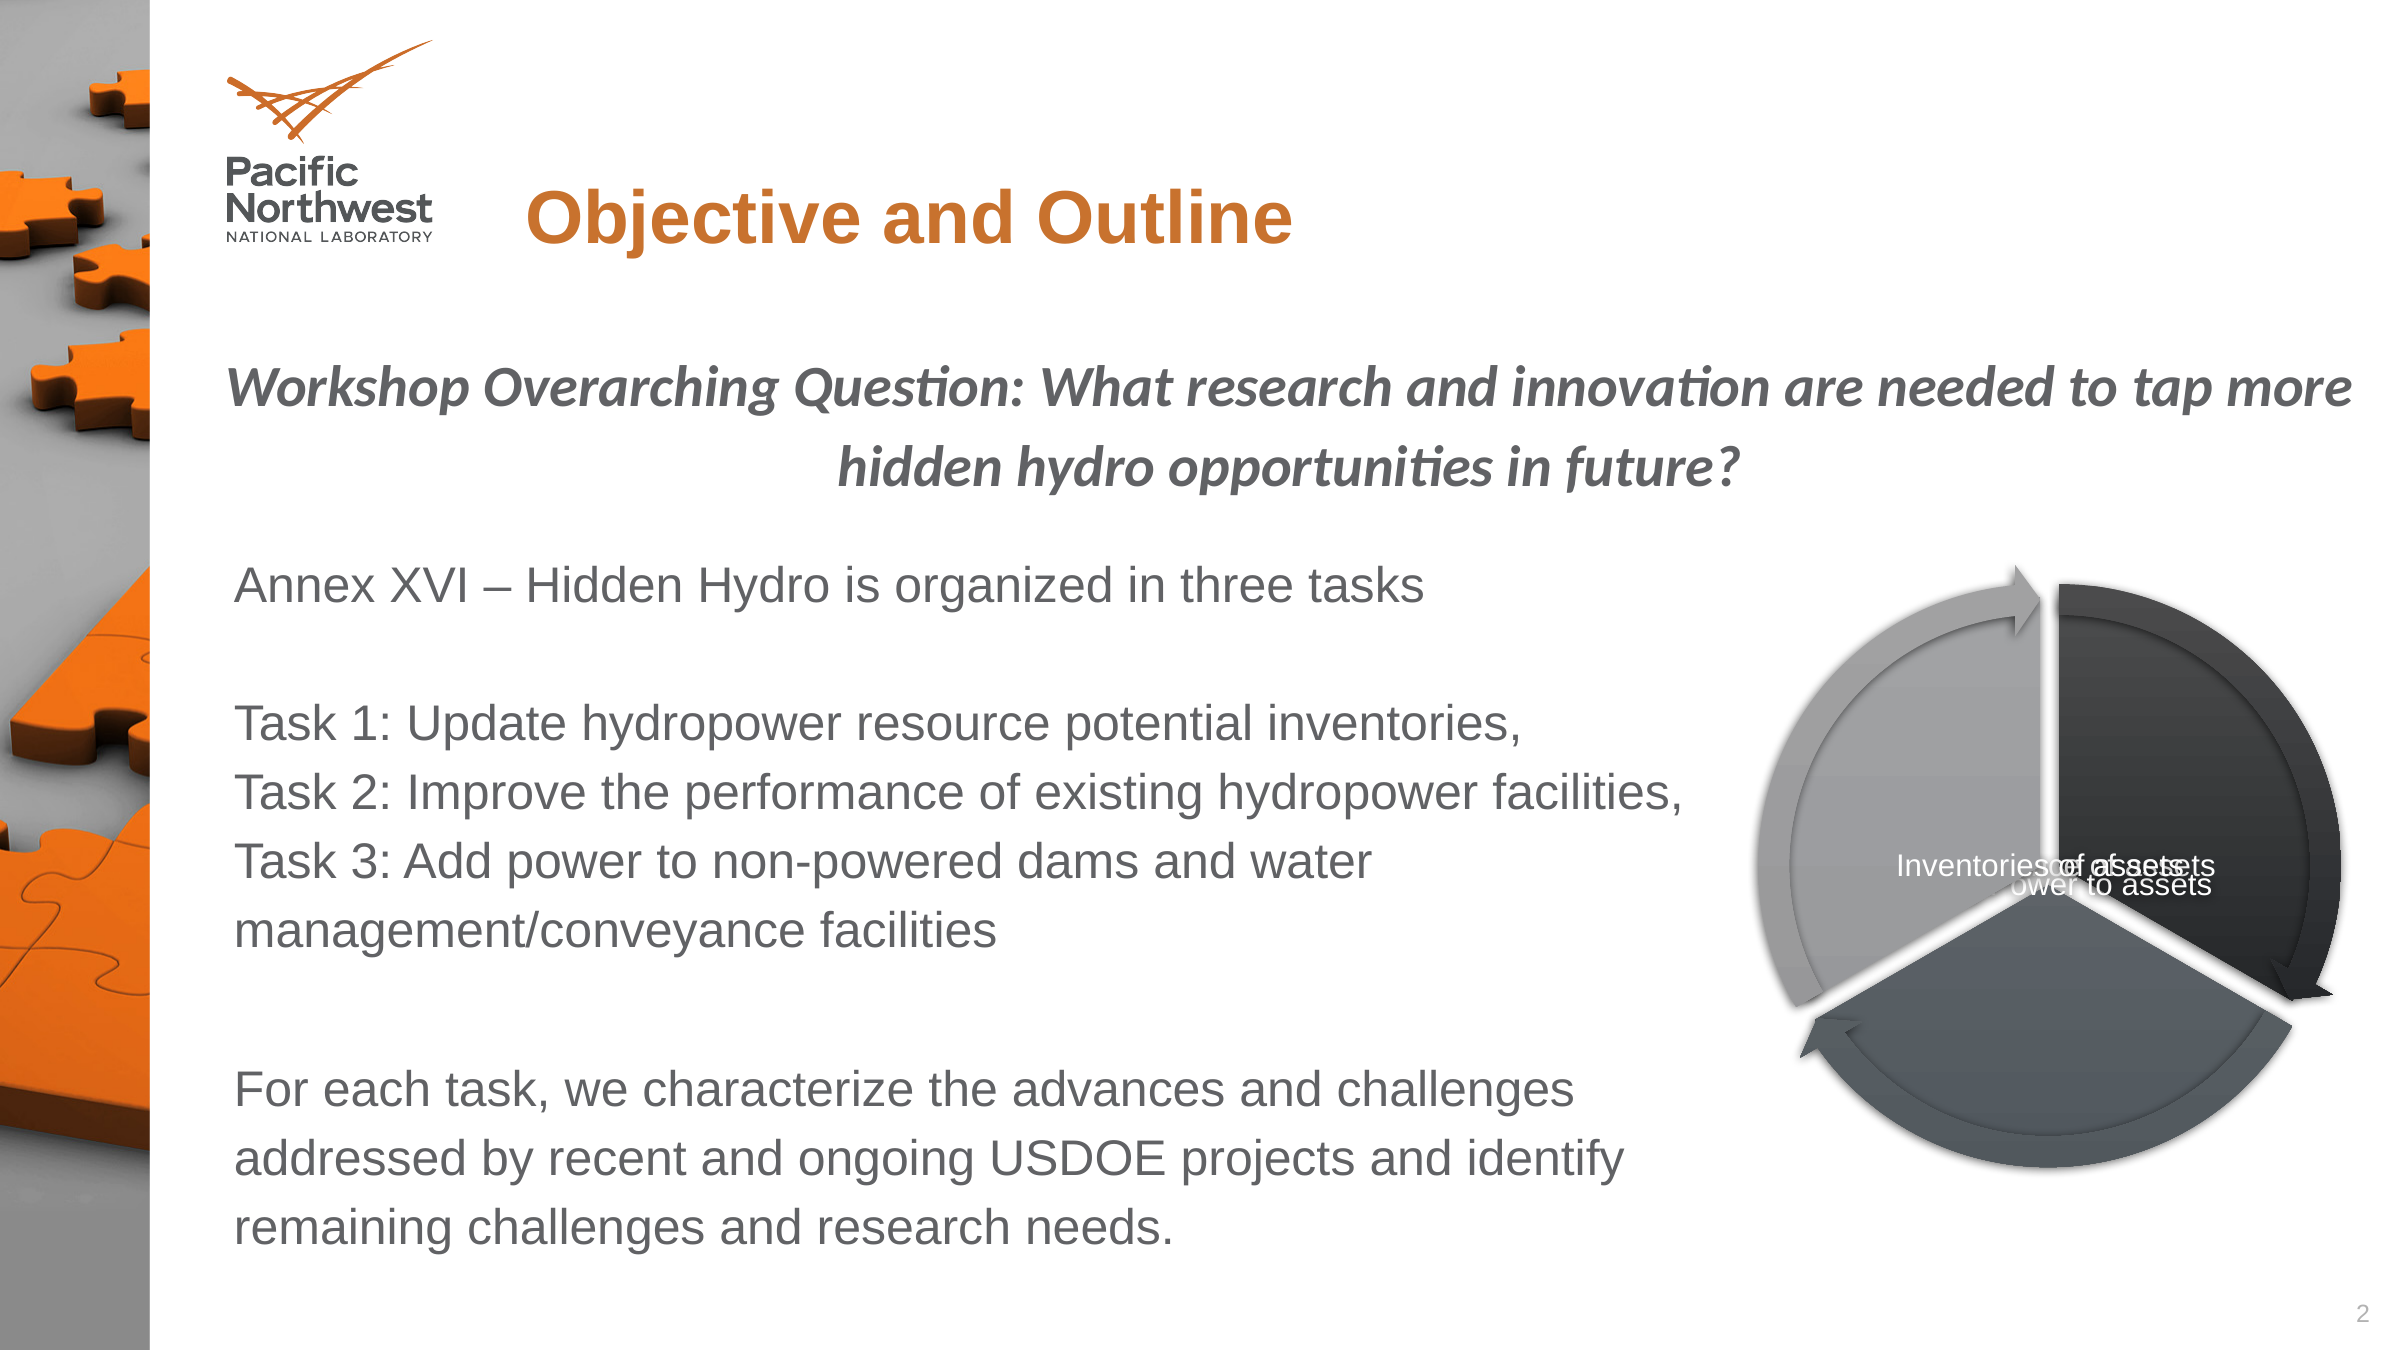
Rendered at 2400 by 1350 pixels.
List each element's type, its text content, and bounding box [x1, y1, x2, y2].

list Workshop Overarching Question: What research and innovation are needed to tap more hidden hydro opportunities in future? [225, 337, 2355, 528]
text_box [1514, 555, 2400, 1197]
text_box Annex XVI – Hidden Hydro is organized in three tasks Task 1: Update hydropower resource potential inventories, Task 2: Improve the performance of existing hydropower facilities, Task 3: Add power to non-powered dams and water management/conveyance facilities For each task, we characterize the advances and challenges addressed by recent and ongoing USDOE projects and identify remaining challenges and research needs. [233, 543, 1778, 1264]
picture [0, 0, 149, 1350]
picture [225, 38, 435, 244]
title Objective and Outline [525, 44, 2325, 260]
slide_number 2 [2295, 1275, 2370, 1350]
